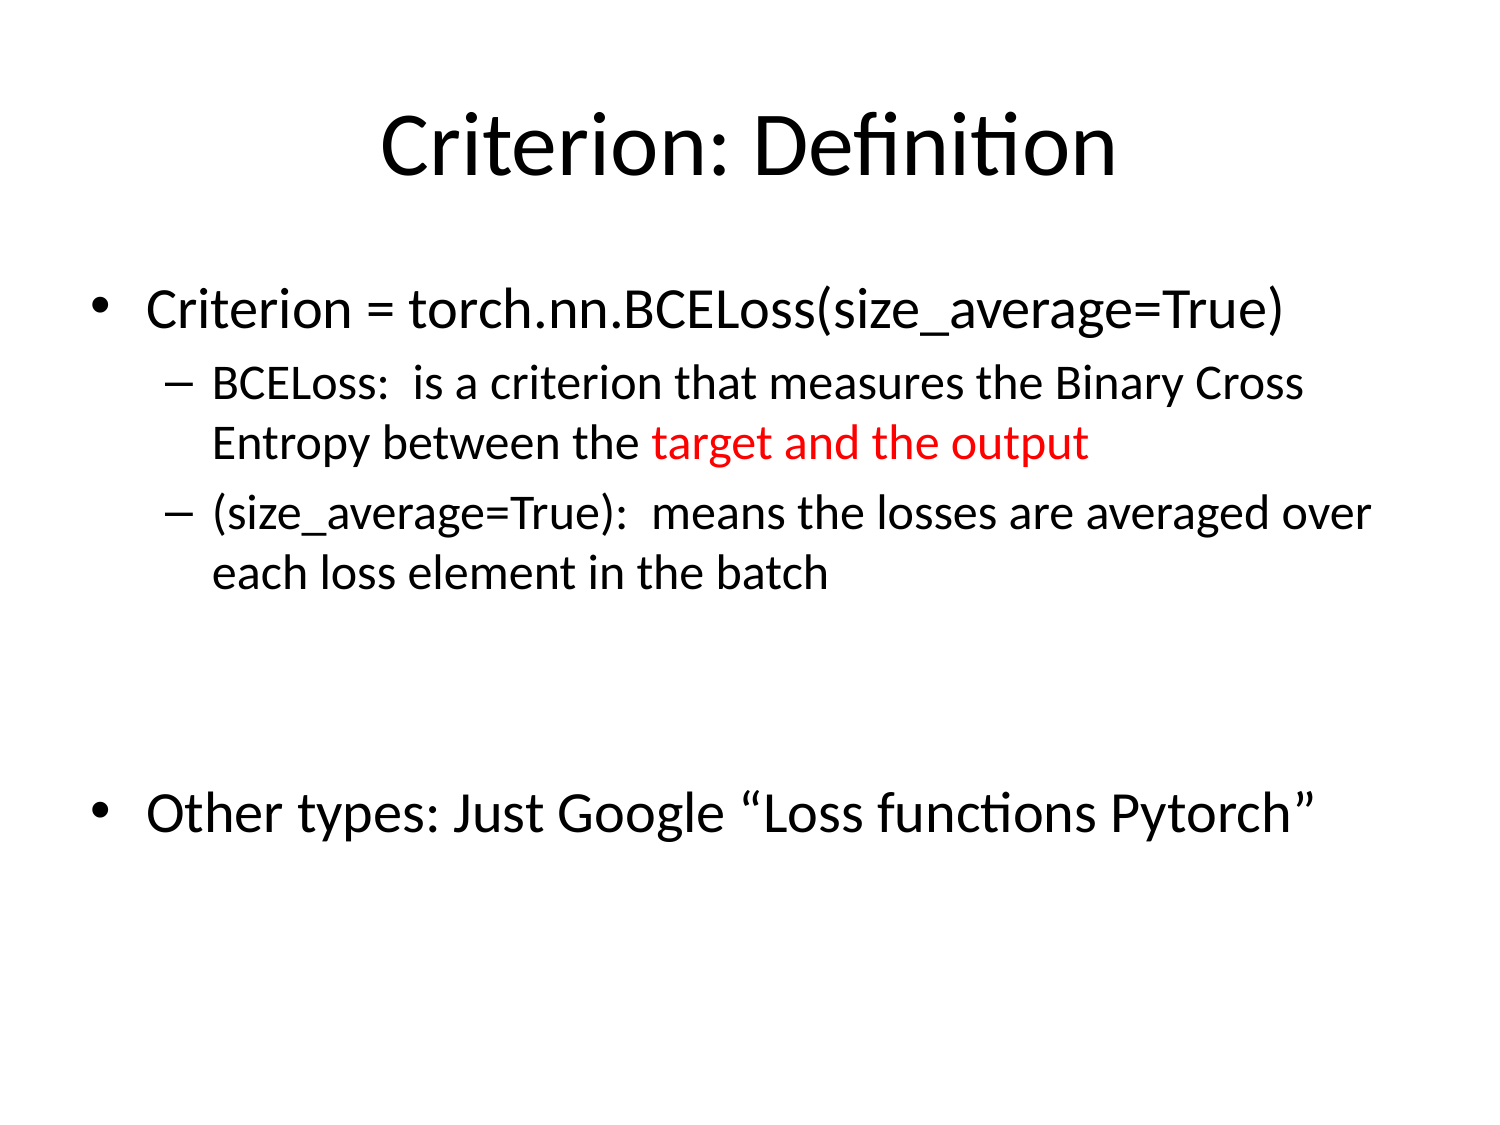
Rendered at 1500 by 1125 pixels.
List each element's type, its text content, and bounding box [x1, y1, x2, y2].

list Criterion = torch.nn.BCELoss(size_average=True) BCELoss: is a criterion that measures the Binary Cross Entropy between the target and the output (size_average=True): means the losses are averaged over each loss element in the batch Other types: Just Google “Loss functions Pytorch” [75, 262, 1425, 1005]
title Criterion: Definition [75, 45, 1425, 233]
